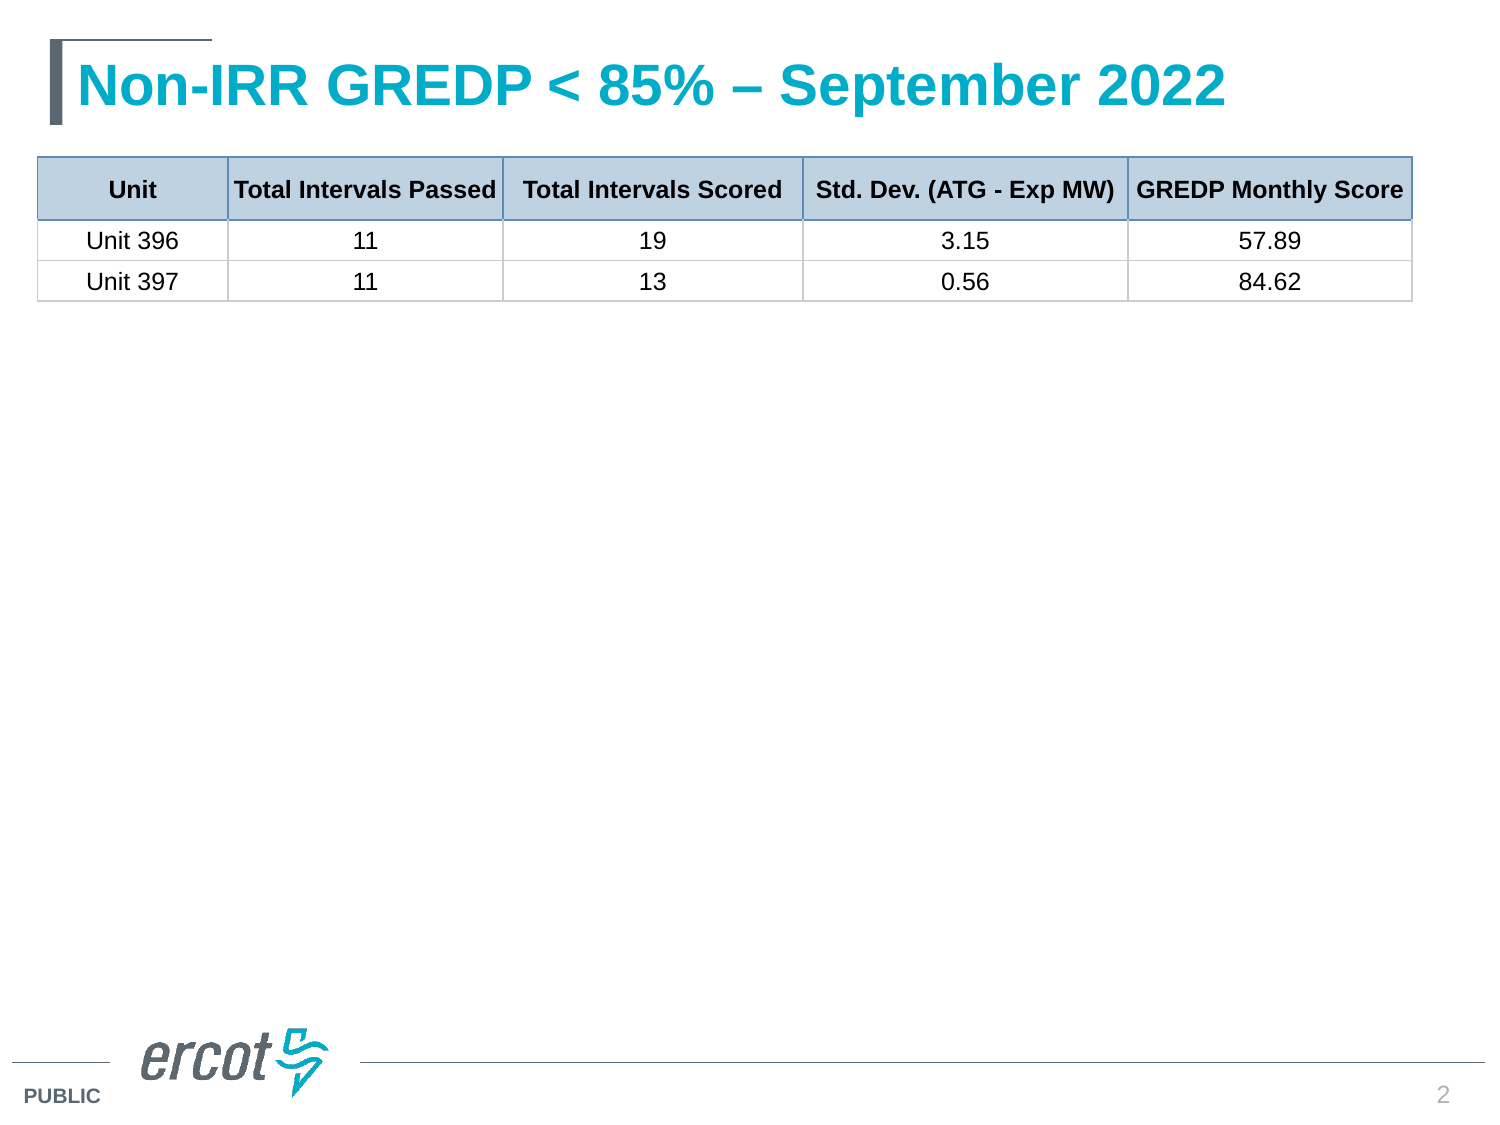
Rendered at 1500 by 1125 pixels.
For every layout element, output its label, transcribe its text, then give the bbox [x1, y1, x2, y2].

table_cell 19 [504, 221, 802, 260]
table_header Unit [38, 158, 227, 219]
table_cell Unit 396 [38, 221, 227, 260]
picture [137, 1024, 332, 1100]
table_cell Unit 397 [38, 261, 227, 300]
table_cell 57.89 [1129, 221, 1411, 260]
table_header Total Intervals Passed [229, 158, 502, 219]
table_cell 84.62 [1129, 261, 1411, 300]
table_header Total Intervals Scored [504, 158, 802, 219]
table_cell 0.56 [804, 261, 1127, 300]
slide_number 2 [1412, 1076, 1475, 1112]
table_cell 13 [504, 261, 802, 300]
table_cell 11 [229, 221, 502, 260]
table_cell 11 [229, 261, 502, 300]
table_cell 3.15 [804, 221, 1127, 260]
table_header GREDP Monthly Score [1129, 158, 1411, 219]
table_header Std. Dev. (ATG - Exp MW) [804, 158, 1127, 219]
title Non-IRR GREDP < 85% – September 2022 [62, 39, 1450, 158]
